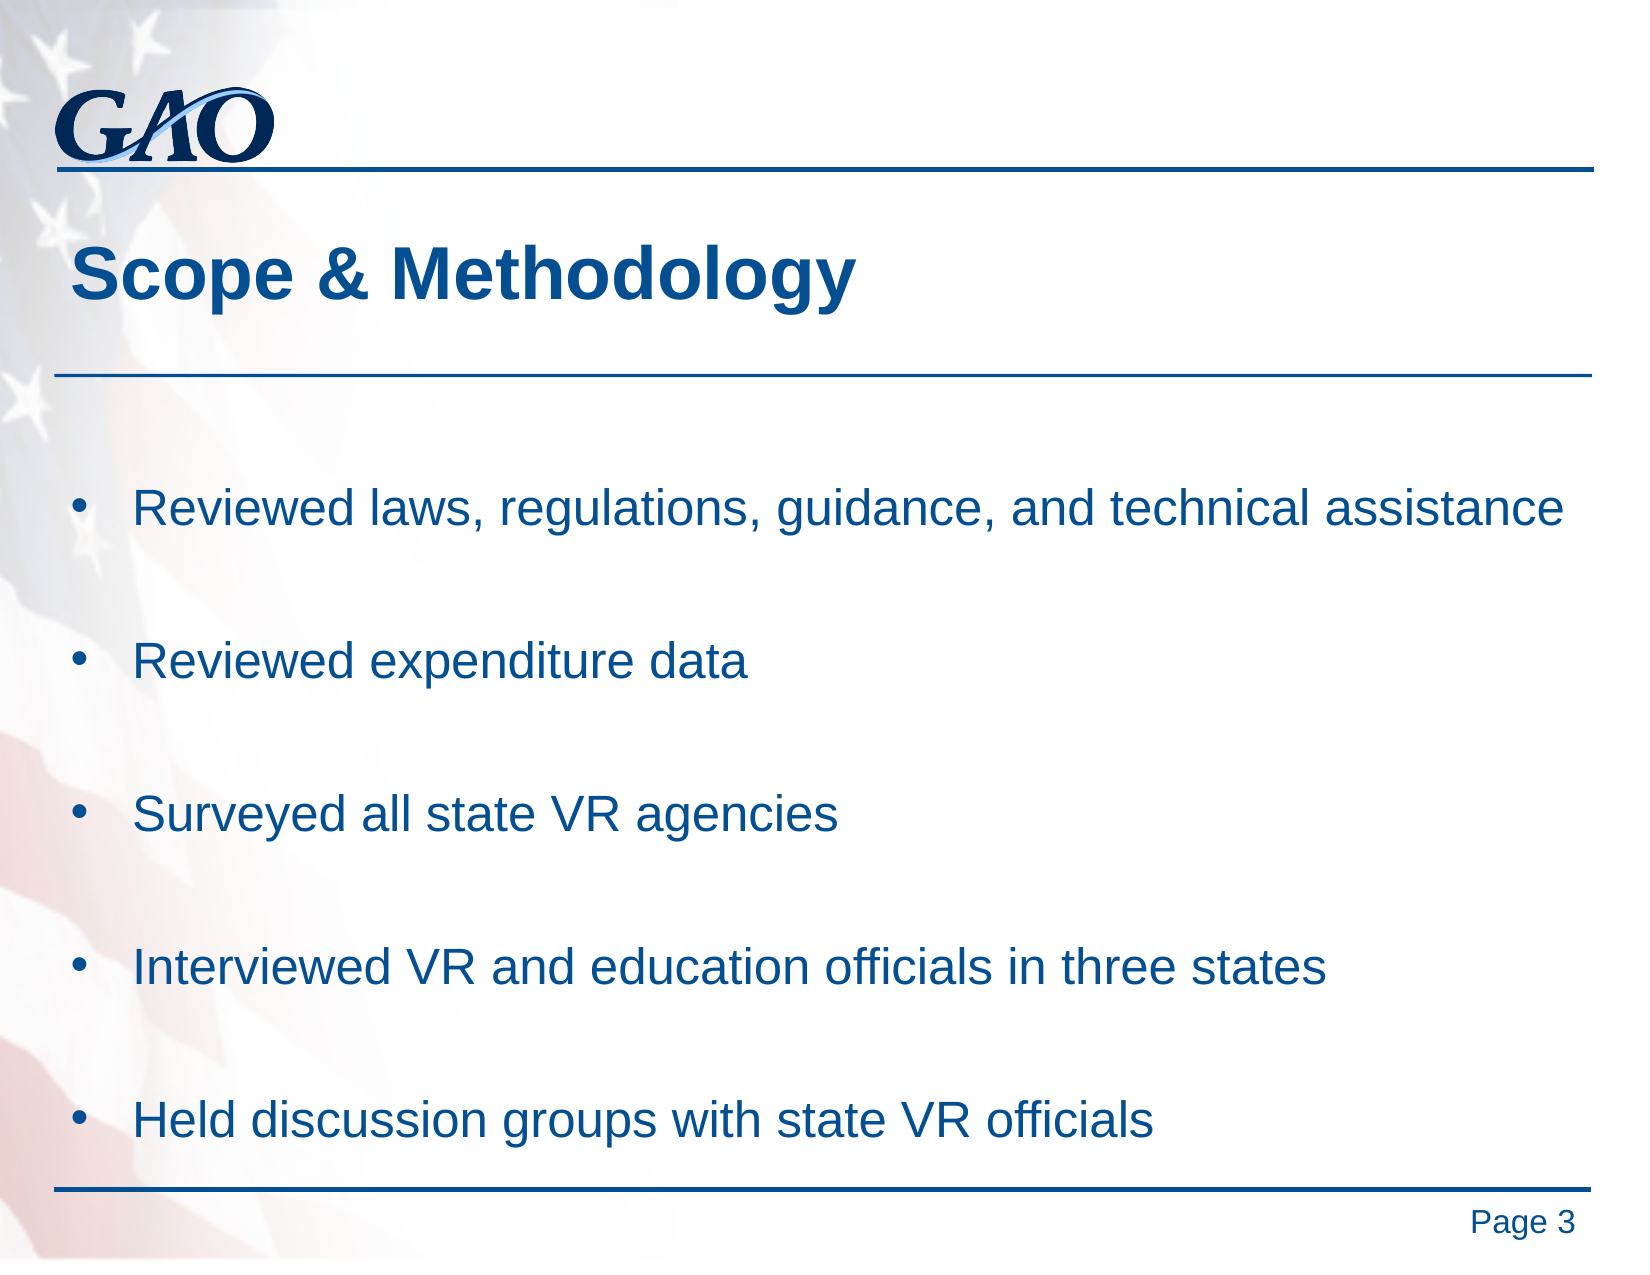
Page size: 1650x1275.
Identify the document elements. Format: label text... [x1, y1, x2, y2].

slide_number Page 3 [1207, 1191, 1593, 1250]
list Reviewed laws, regulations, guidance, and technical assistance Reviewed expenditure data Surveyed all state VR agencies Interviewed VR and education officials in three states Held discussion groups with state VR officials [53, 389, 1592, 1176]
picture [0, 0, 1650, 1275]
title Scope & Methodology [53, 184, 1592, 354]
